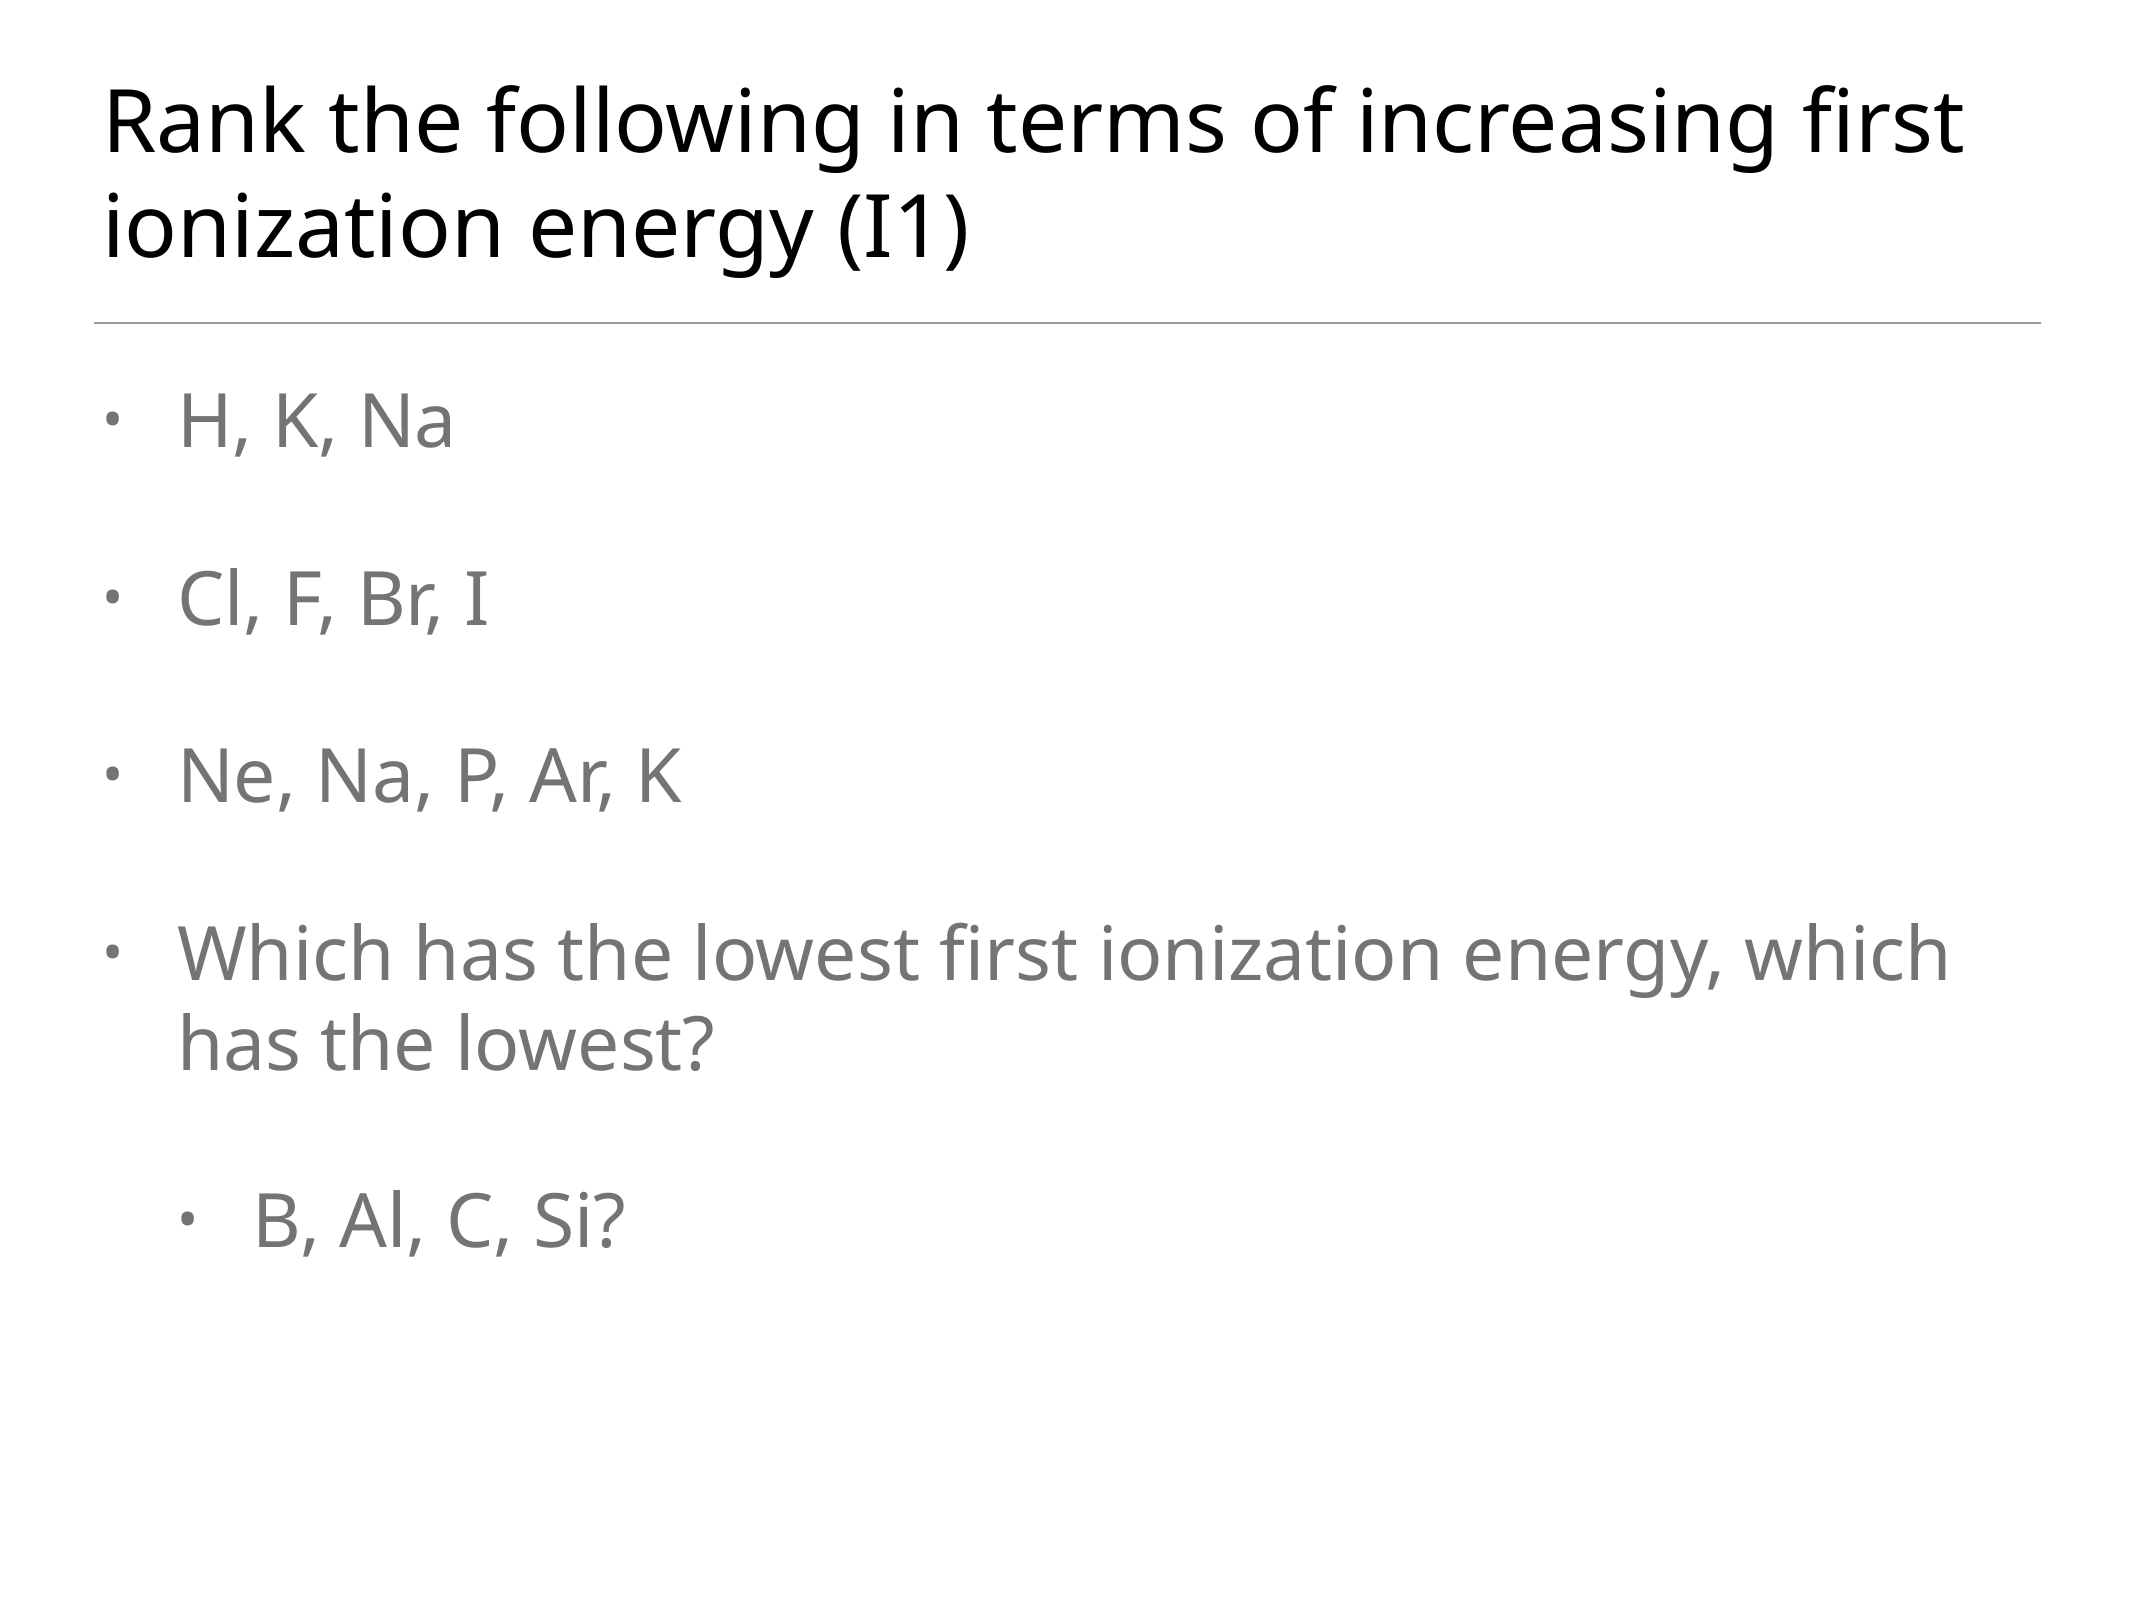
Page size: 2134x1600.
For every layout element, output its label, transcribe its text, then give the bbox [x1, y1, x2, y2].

list H, K, Na Cl, F, Br, I Ne, Na, P, Ar, K Which has the lowest first ionization energy, which has the lowest? B, Al, C, Si? [93, 364, 2041, 1459]
title Rank the following in terms of increasing first ionization energy (I1) [93, 53, 2041, 284]
